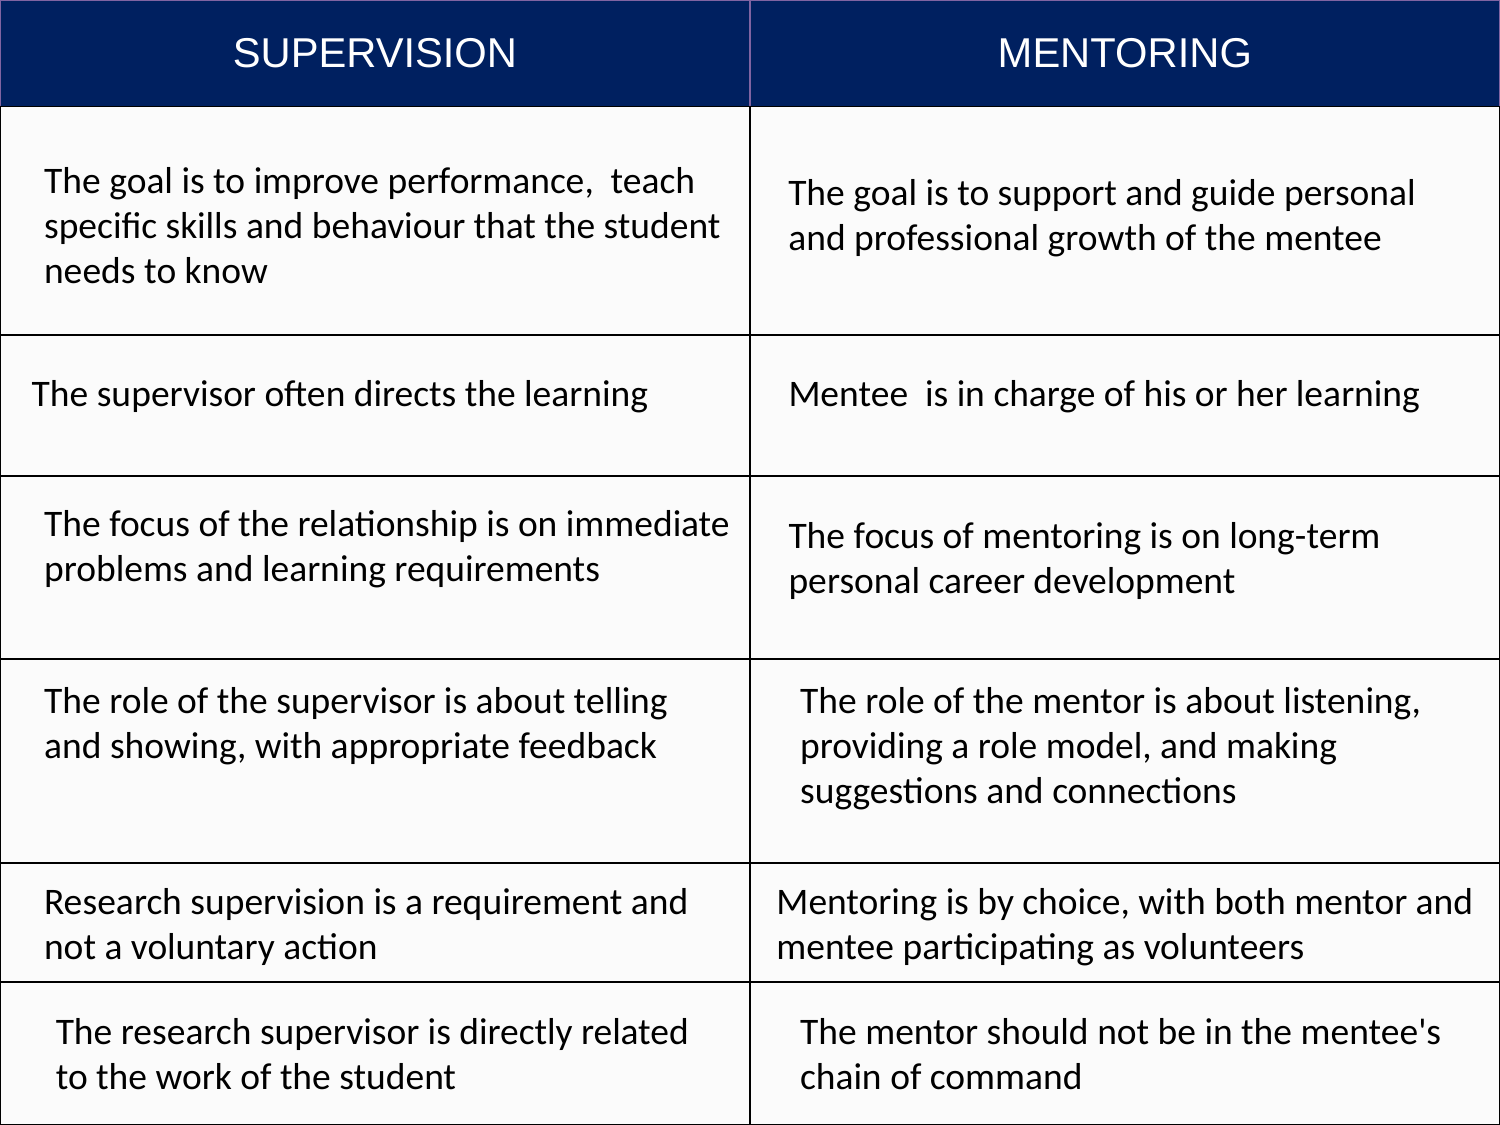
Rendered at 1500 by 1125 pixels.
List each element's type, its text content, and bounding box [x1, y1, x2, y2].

table_cell [1, 864, 749, 981]
text_box The supervisor often directs the learning [0, 361, 732, 422]
table_cell [1, 660, 749, 862]
table_header MENTORING [751, 1, 1499, 106]
table_cell [751, 983, 1499, 1124]
text_box Mentee is in charge of his or her learning [773, 361, 1500, 422]
table_header SUPERVISION [1, 1, 749, 106]
text_box The role of the mentor is about listening, providing a role model, and making suggestions and connections [785, 668, 1500, 819]
table_cell [751, 336, 1499, 475]
text_box The research supervisor is directly related to the work of the student [41, 999, 738, 1105]
table_cell [1, 983, 749, 1124]
table_cell [751, 660, 1499, 862]
text_box The goal is to improve performance, teach specific skills and behaviour that the student needs to know [29, 148, 738, 299]
text_box Research supervision is a requirement and not a voluntary action [29, 869, 721, 975]
text_box The role of the supervisor is about telling and showing, with appropriate feedback [29, 668, 703, 774]
table_cell [1, 107, 749, 334]
text_box Mentoring is by choice, with both mentor and mentee participating as volunteers [761, 869, 1500, 975]
table_cell [1, 336, 749, 475]
text_box The focus of the relationship is on immediate problems and learning requirements [29, 491, 762, 597]
table_cell [751, 477, 1499, 658]
text_box The focus of mentoring is on long-term personal career development [773, 503, 1500, 609]
table_cell [751, 864, 1499, 981]
text_box The mentor should not be in the mentee's chain of command [785, 999, 1459, 1105]
table_cell [751, 107, 1499, 334]
text_box The goal is to support and guide personal and professional growth of the mentee [773, 160, 1459, 266]
table_cell [1, 477, 749, 658]
